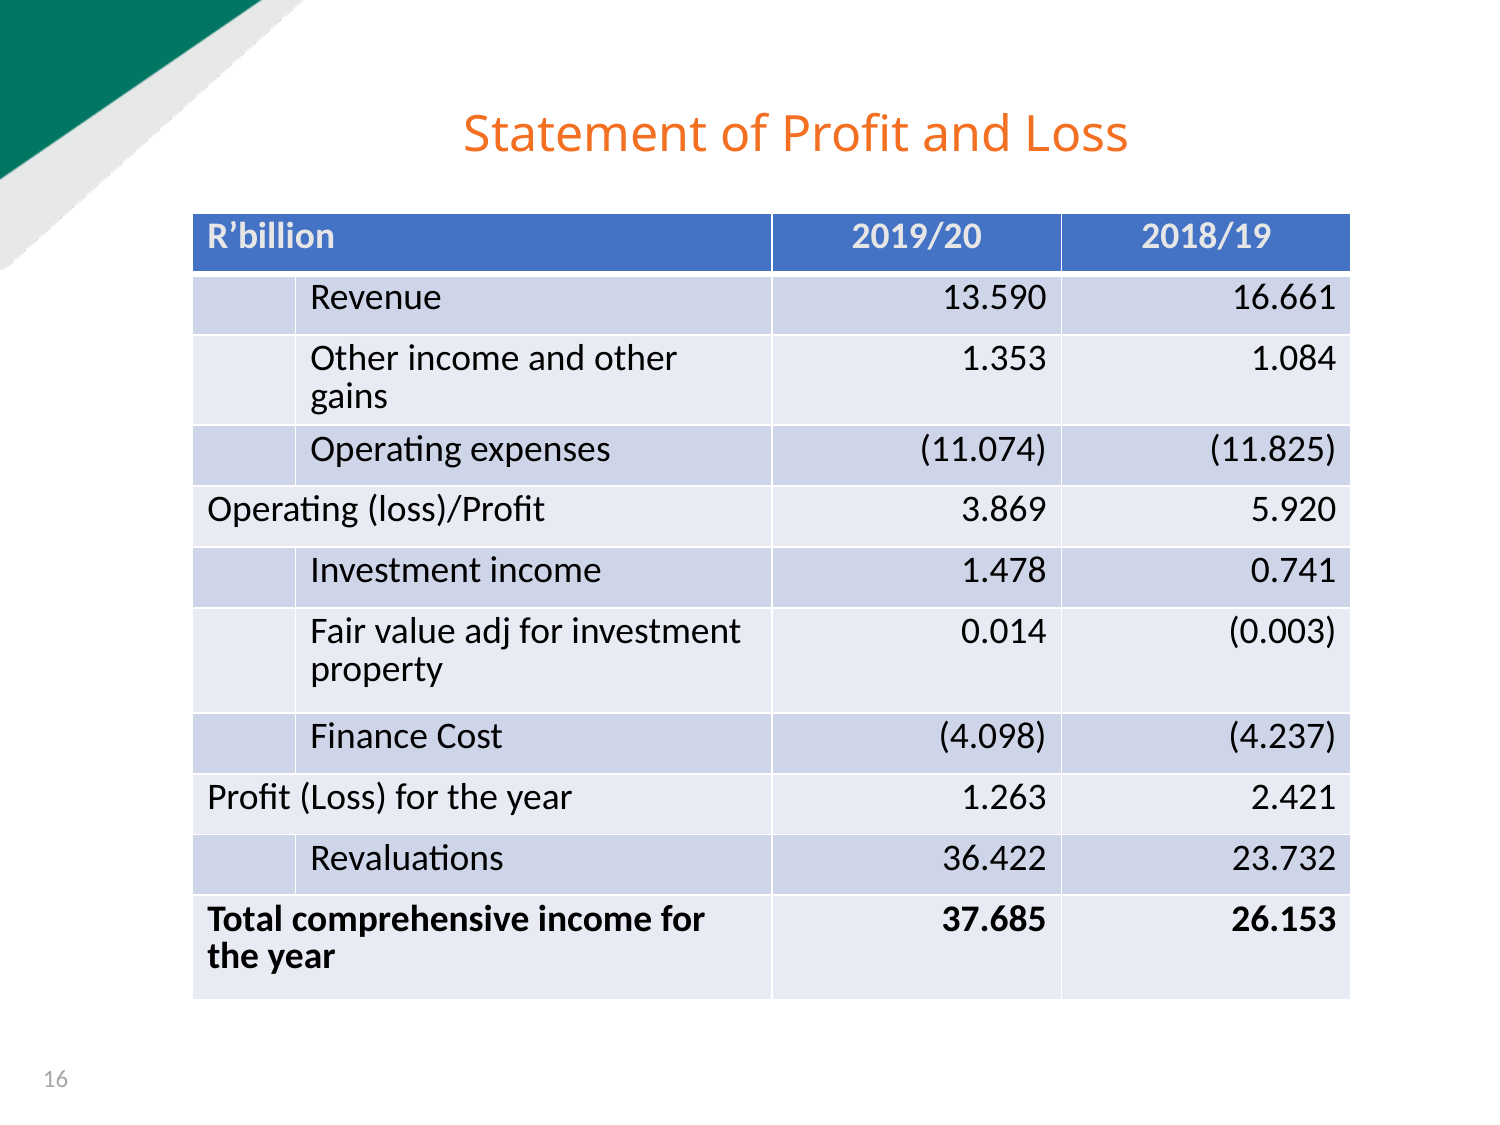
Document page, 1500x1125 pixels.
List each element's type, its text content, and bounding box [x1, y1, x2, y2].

table_header 2018/19 [1062, 214, 1350, 271]
table_cell 0.741 [1062, 548, 1350, 607]
table_cell (4.237) [1062, 714, 1350, 773]
table_cell [193, 336, 295, 424]
table_cell Operating expenses [296, 426, 771, 485]
table_cell 1.263 [773, 775, 1061, 834]
table_cell Profit (Loss) for the year [193, 775, 771, 834]
table_cell 1.478 [773, 548, 1061, 607]
table_cell Other income and other gains [296, 336, 771, 424]
table_cell Total comprehensive income for the year [193, 896, 771, 999]
table_cell Investment income [296, 548, 771, 607]
table_cell (11.074) [773, 426, 1061, 485]
table_cell [193, 609, 295, 712]
table_header R’billion [193, 214, 771, 271]
table_cell Revaluations [296, 835, 771, 894]
table_cell 13.590 [773, 277, 1061, 334]
table_cell 2.421 [1062, 775, 1350, 834]
title Statement of Profit and Loss [390, 34, 1217, 237]
table_cell 26.153 [1062, 896, 1350, 999]
table_header 2019/20 [773, 237, 1061, 271]
table_cell 3.869 [773, 487, 1061, 546]
table_cell Revenue [296, 277, 771, 334]
table_cell 23.732 [1062, 835, 1350, 894]
table_cell [193, 277, 295, 334]
table_cell [193, 835, 295, 894]
table_cell Fair value adj for investment property [296, 609, 771, 712]
table_cell (11.825) [1062, 426, 1350, 485]
table_cell Finance Cost [296, 714, 771, 773]
table_cell (0.003) [1062, 609, 1350, 712]
table_cell 37.685 [773, 896, 1061, 999]
table_cell 1.353 [773, 336, 1061, 424]
table_cell [193, 426, 295, 485]
table_cell Operating (loss)/Profit [193, 487, 771, 546]
table_cell [193, 714, 295, 773]
table_cell 16.661 [1062, 277, 1350, 334]
table_cell (4.098) [773, 714, 1061, 773]
table_cell 0.014 [773, 609, 1061, 712]
table_cell 36.422 [773, 835, 1061, 894]
table_cell 5.920 [1062, 487, 1350, 546]
table_cell 1.084 [1062, 336, 1350, 424]
table_cell [193, 548, 295, 607]
